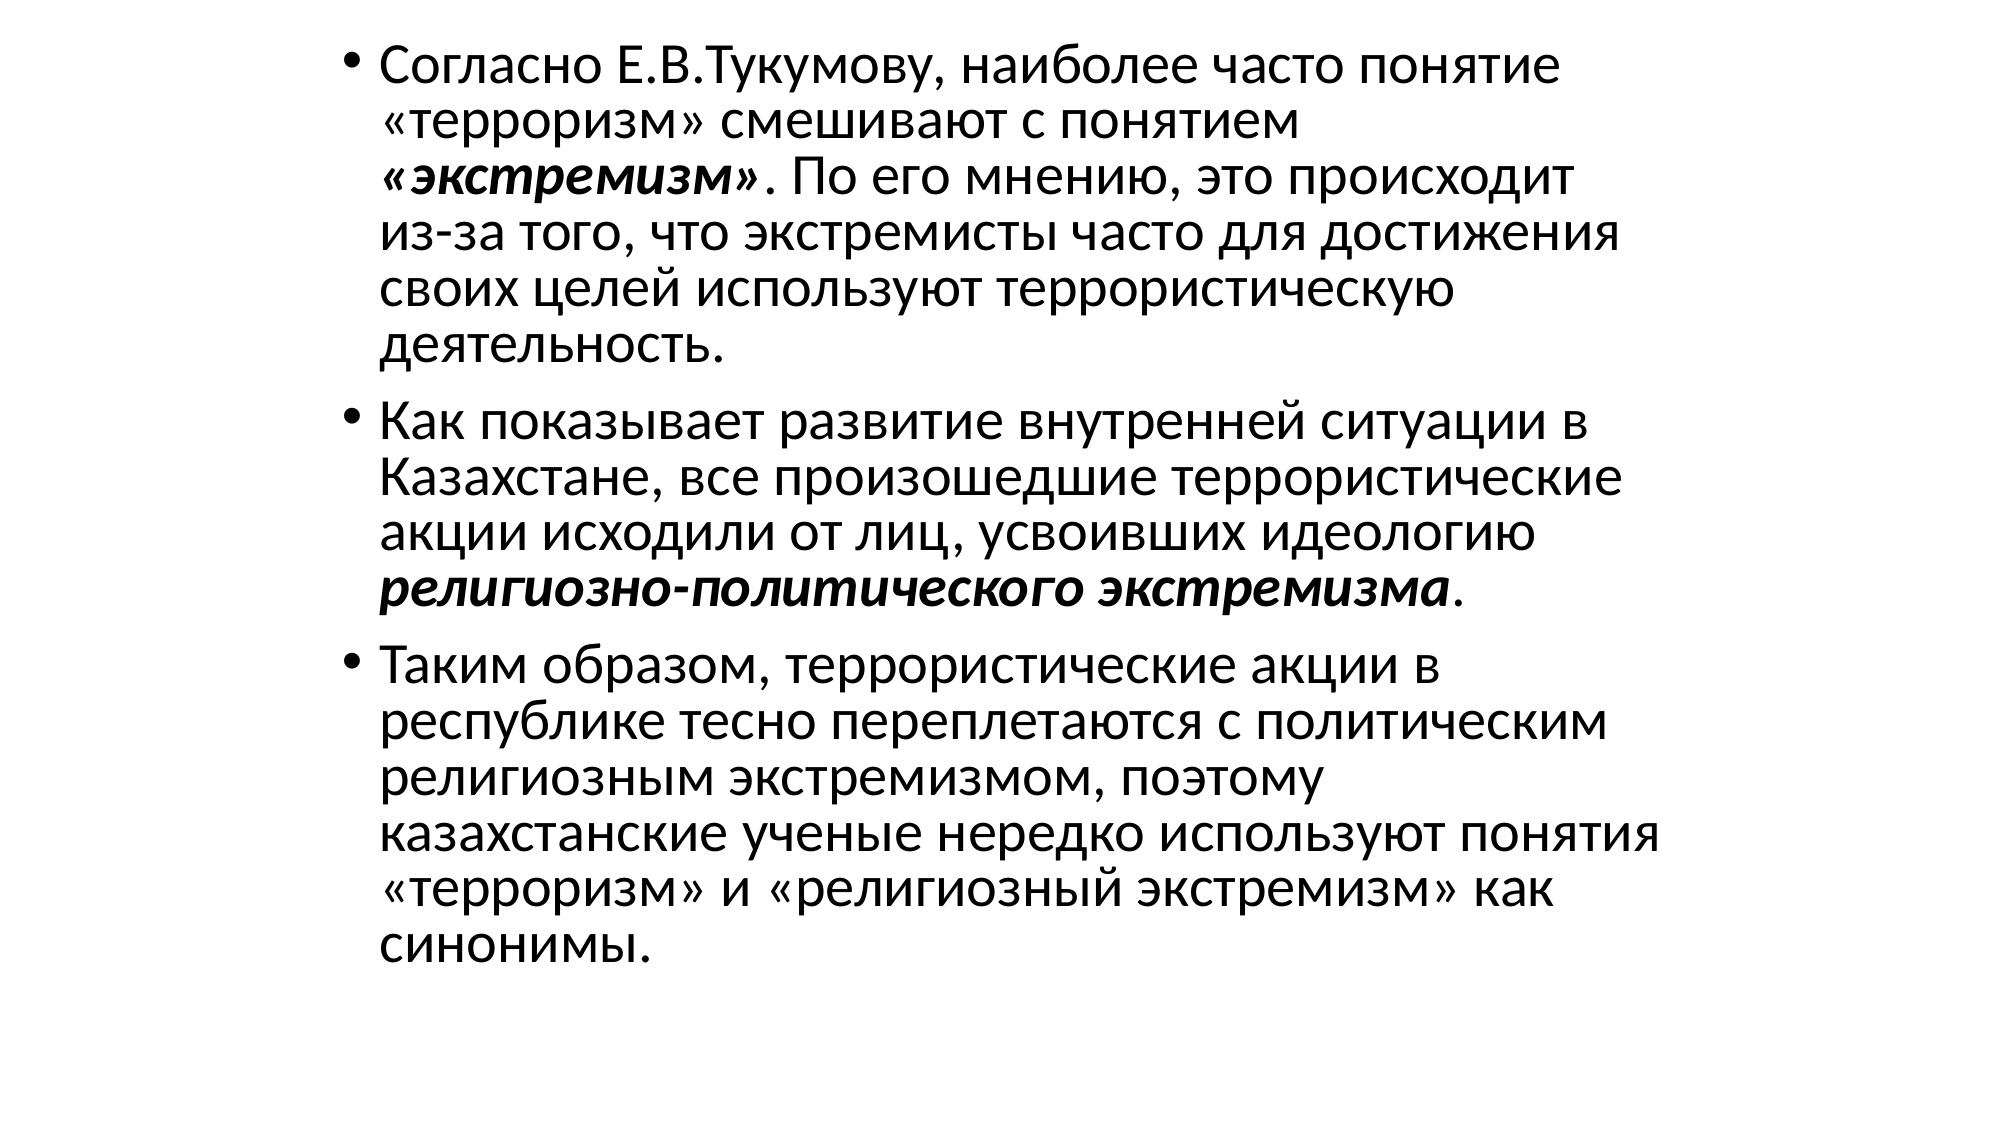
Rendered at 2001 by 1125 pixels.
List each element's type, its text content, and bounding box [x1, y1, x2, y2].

list Согласно Е.В.Тукумову, наиболее часто понятие «терроризм» смешивают с понятием «экстремизм». По его мнению, это происходит из-за того, что экстремисты часто для достижения своих целей используют террористическую деятельность. Как показывает развитие внутренней ситуации в Казахстане, все произошедшие террористические акции исходили от лиц, усвоивших идеологию религиозно-политического экстремизма. Таким образом, террористические акции в республике тесно переплетаются с политическим религиозным экстремизмом, поэтому казахстанские ученые нередко используют понятия «терроризм» и «религиозный экстремизм» как синонимы. [326, 31, 1677, 1083]
